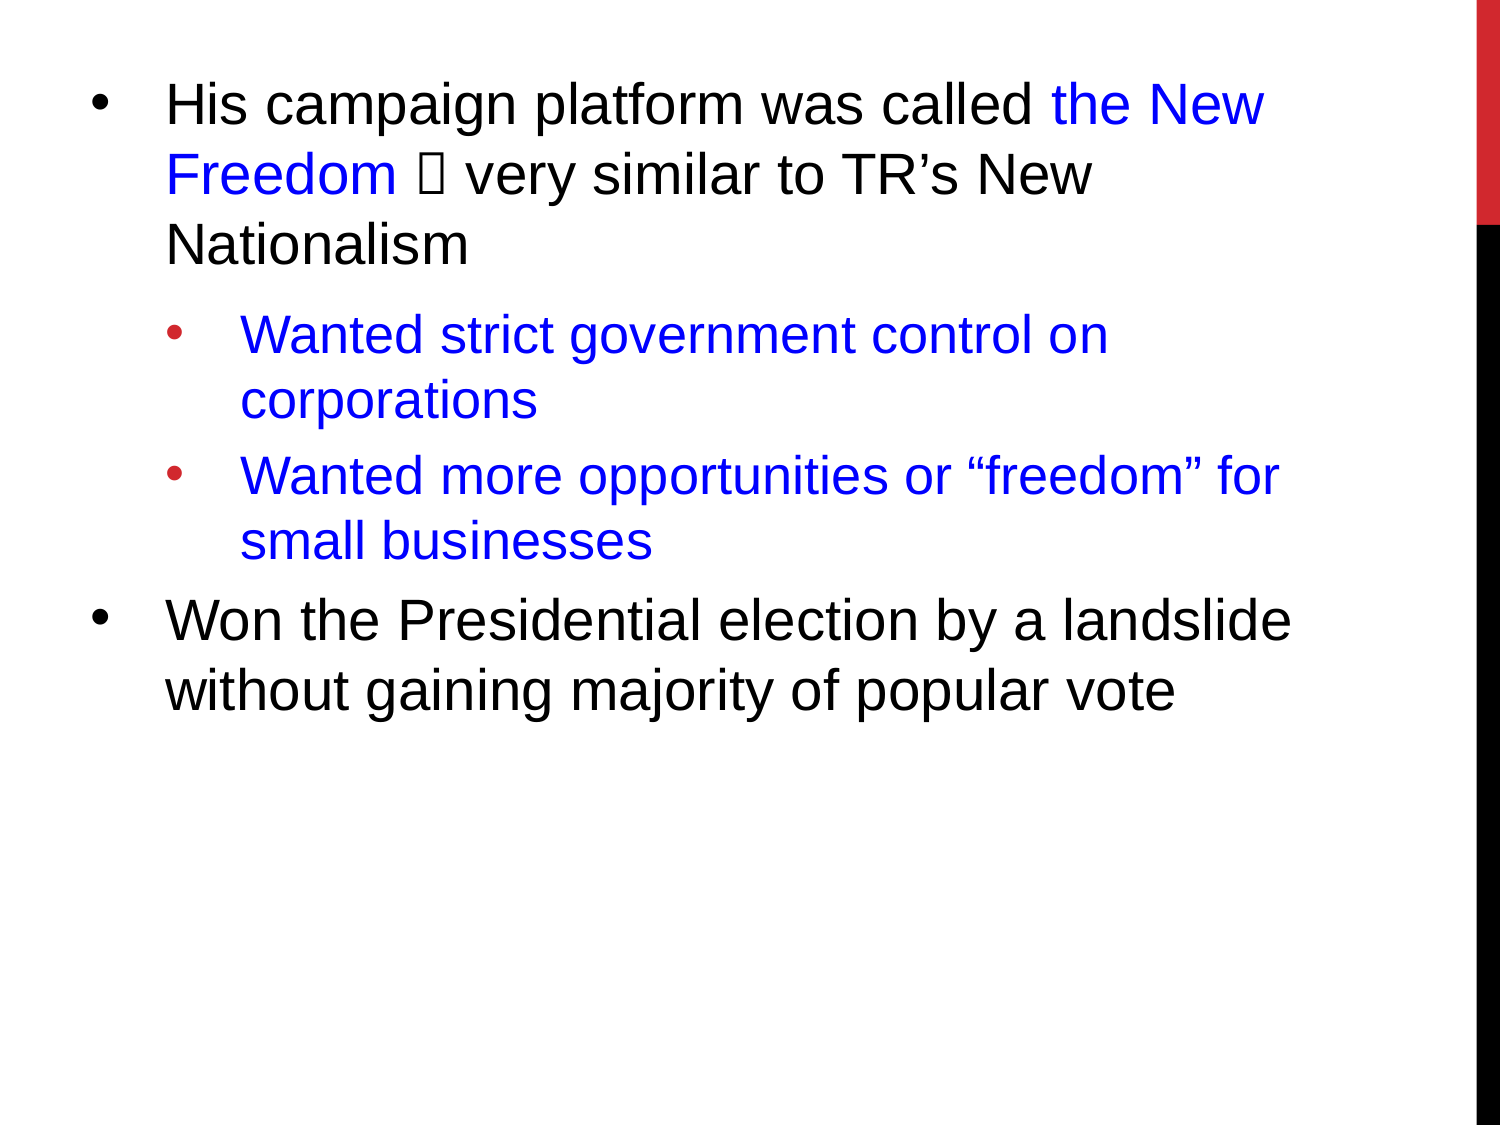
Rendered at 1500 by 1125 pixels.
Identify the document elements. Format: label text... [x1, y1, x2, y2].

list His campaign platform was called the New Freedom  very similar to TR’s New Nationalism Wanted strict government control on corporations Wanted more opportunities or “freedom” for small businesses Won the Presidential election by a landslide without gaining majority of popular vote [75, 58, 1418, 1077]
